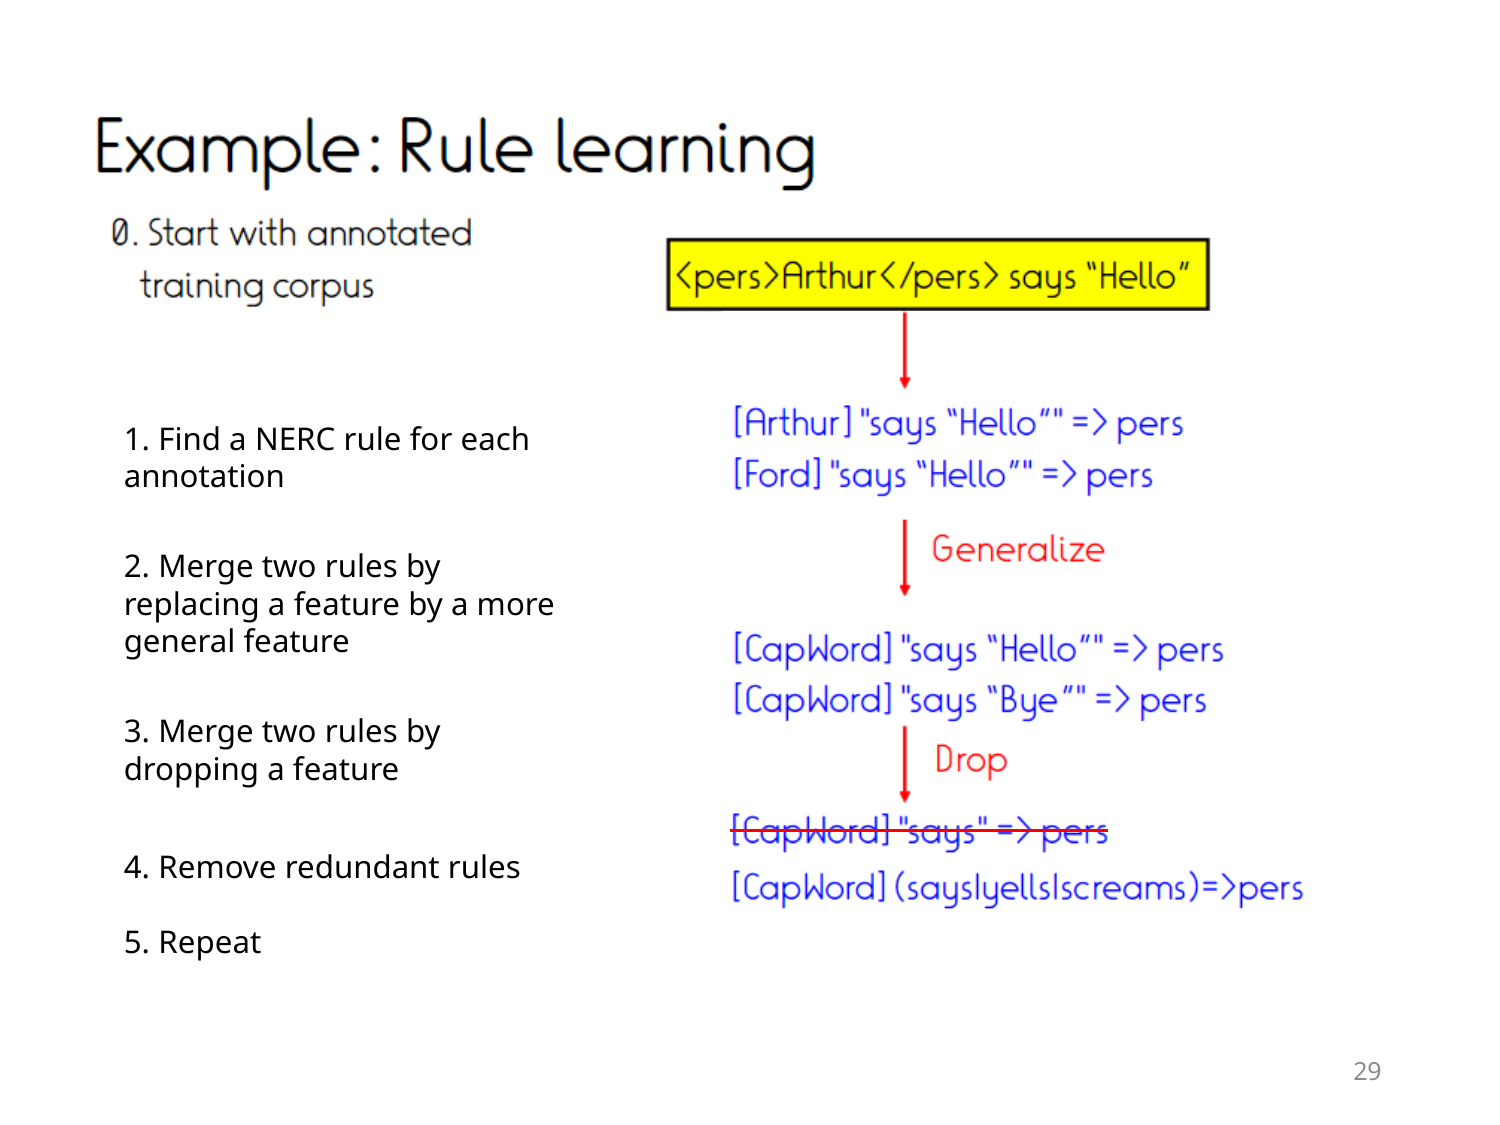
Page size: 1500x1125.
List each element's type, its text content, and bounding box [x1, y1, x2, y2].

slide_number 29 [1059, 1042, 1397, 1103]
text_box 4. Remove redundant rules 5. Repeat [108, 933, 581, 968]
picture [76, 104, 1327, 936]
